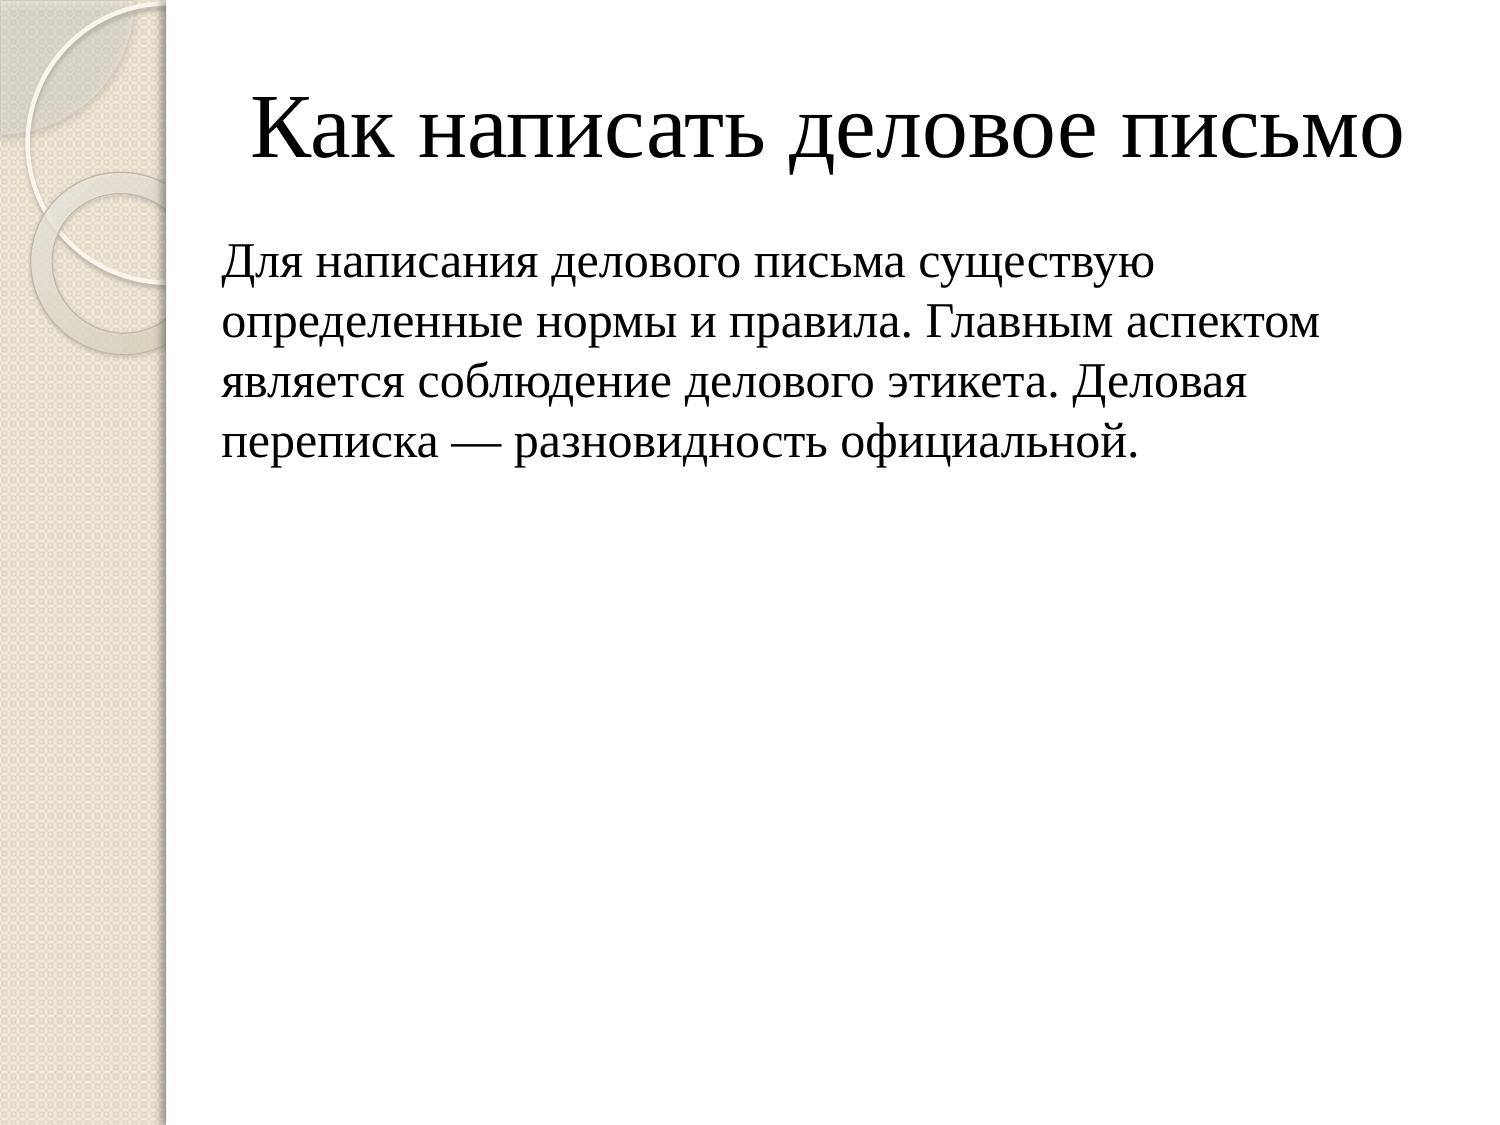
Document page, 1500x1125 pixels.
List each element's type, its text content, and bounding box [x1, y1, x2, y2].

text_box Для написания делового письма существую определенные нормы и правила. Главным аспектом является соблюдение делового этикета. Деловая переписка — разновидность официальной. [206, 219, 1447, 475]
title Как написать деловое письмо [235, 45, 1466, 197]
